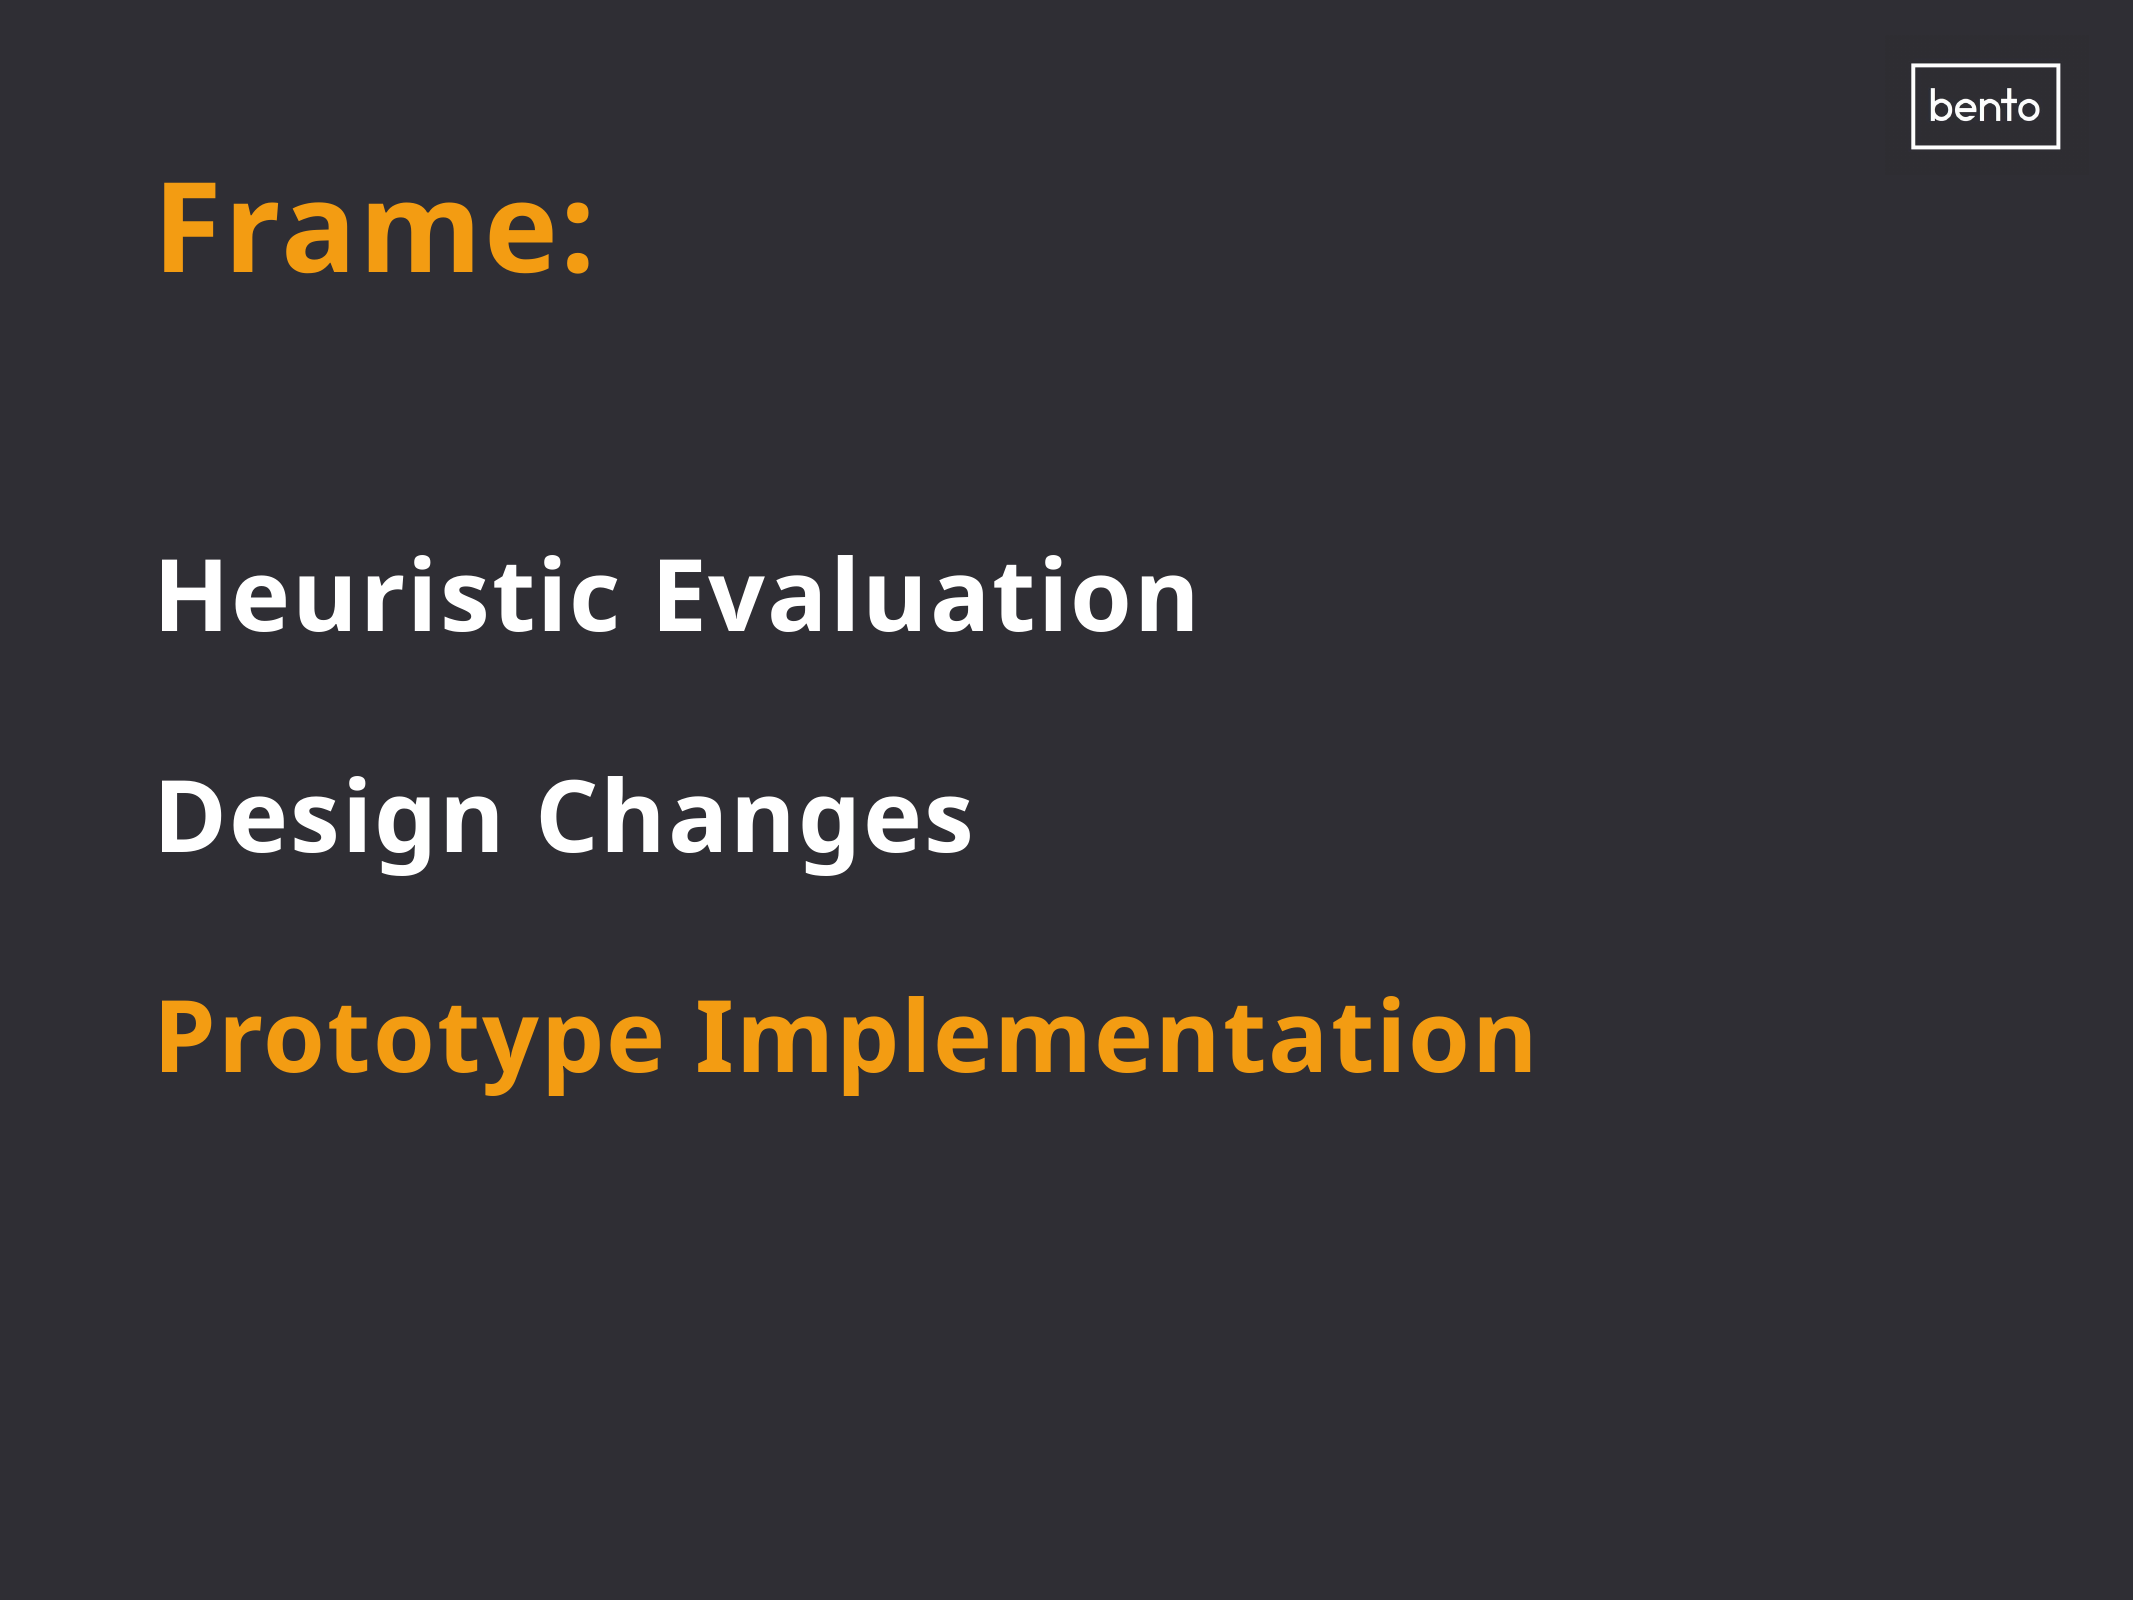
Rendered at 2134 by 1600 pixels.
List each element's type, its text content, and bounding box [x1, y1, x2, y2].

text_box Heuristic Evaluation [145, 499, 1988, 661]
text_box Design Changes [145, 719, 1988, 881]
text_box Prototype Implementation [145, 939, 1988, 1101]
picture [1885, 35, 2089, 175]
text_box Frame: [145, 109, 1988, 306]
